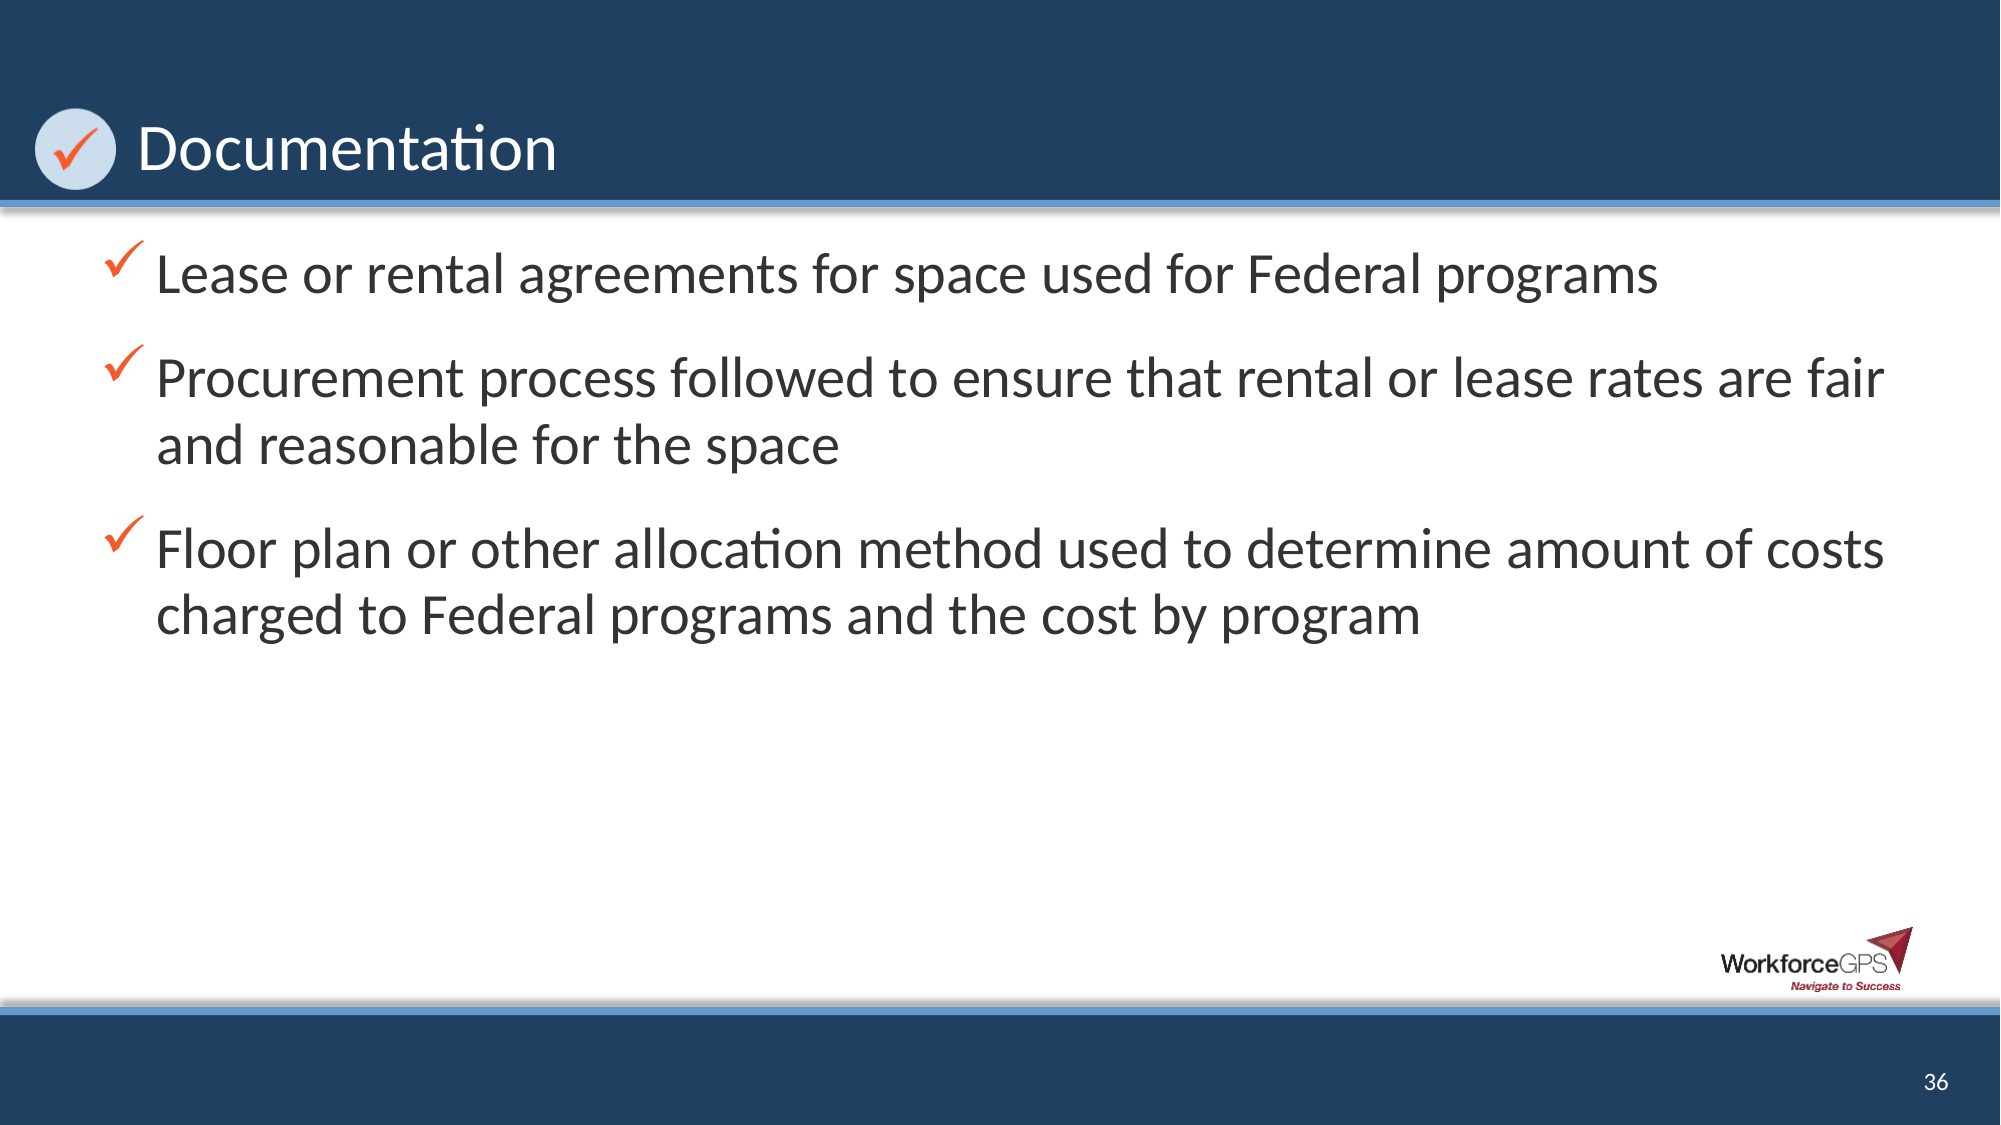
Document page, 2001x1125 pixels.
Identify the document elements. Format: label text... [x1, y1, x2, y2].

list Lease or rental agreements for space used for Federal programs Procurement process followed to ensure that rental or lease rates are fair and reasonable for the space Floor plan or other allocation method used to determine amount of costs charged to Federal programs and the cost by program [84, 233, 1915, 1014]
title Documentation [122, 11, 1987, 193]
picture [0, 0, 2000, 222]
picture [0, 992, 2000, 1125]
slide_number 36 [1514, 1050, 1965, 1111]
